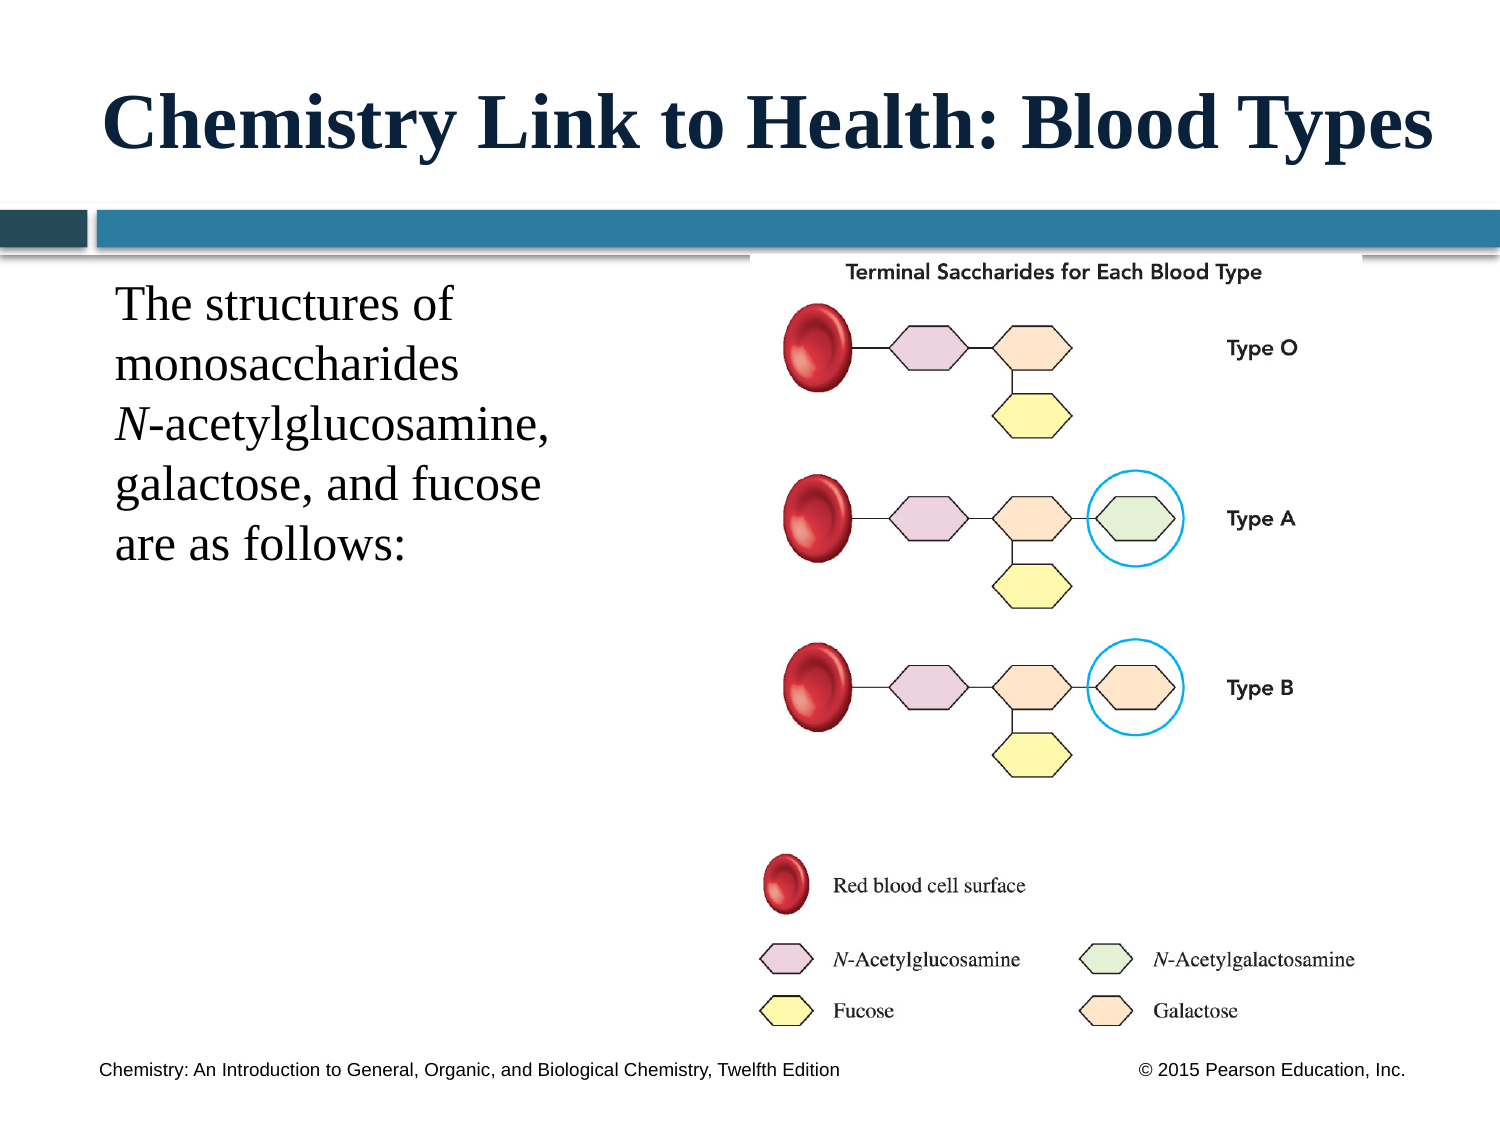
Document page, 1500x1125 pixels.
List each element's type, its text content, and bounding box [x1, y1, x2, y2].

picture [749, 254, 1363, 1030]
title Chemistry Link to Health: Blood Types [86, 48, 1462, 186]
list The structures of monosaccharides N-acetylglucosamine, galactose, and fucose are as follows: [99, 262, 625, 1050]
